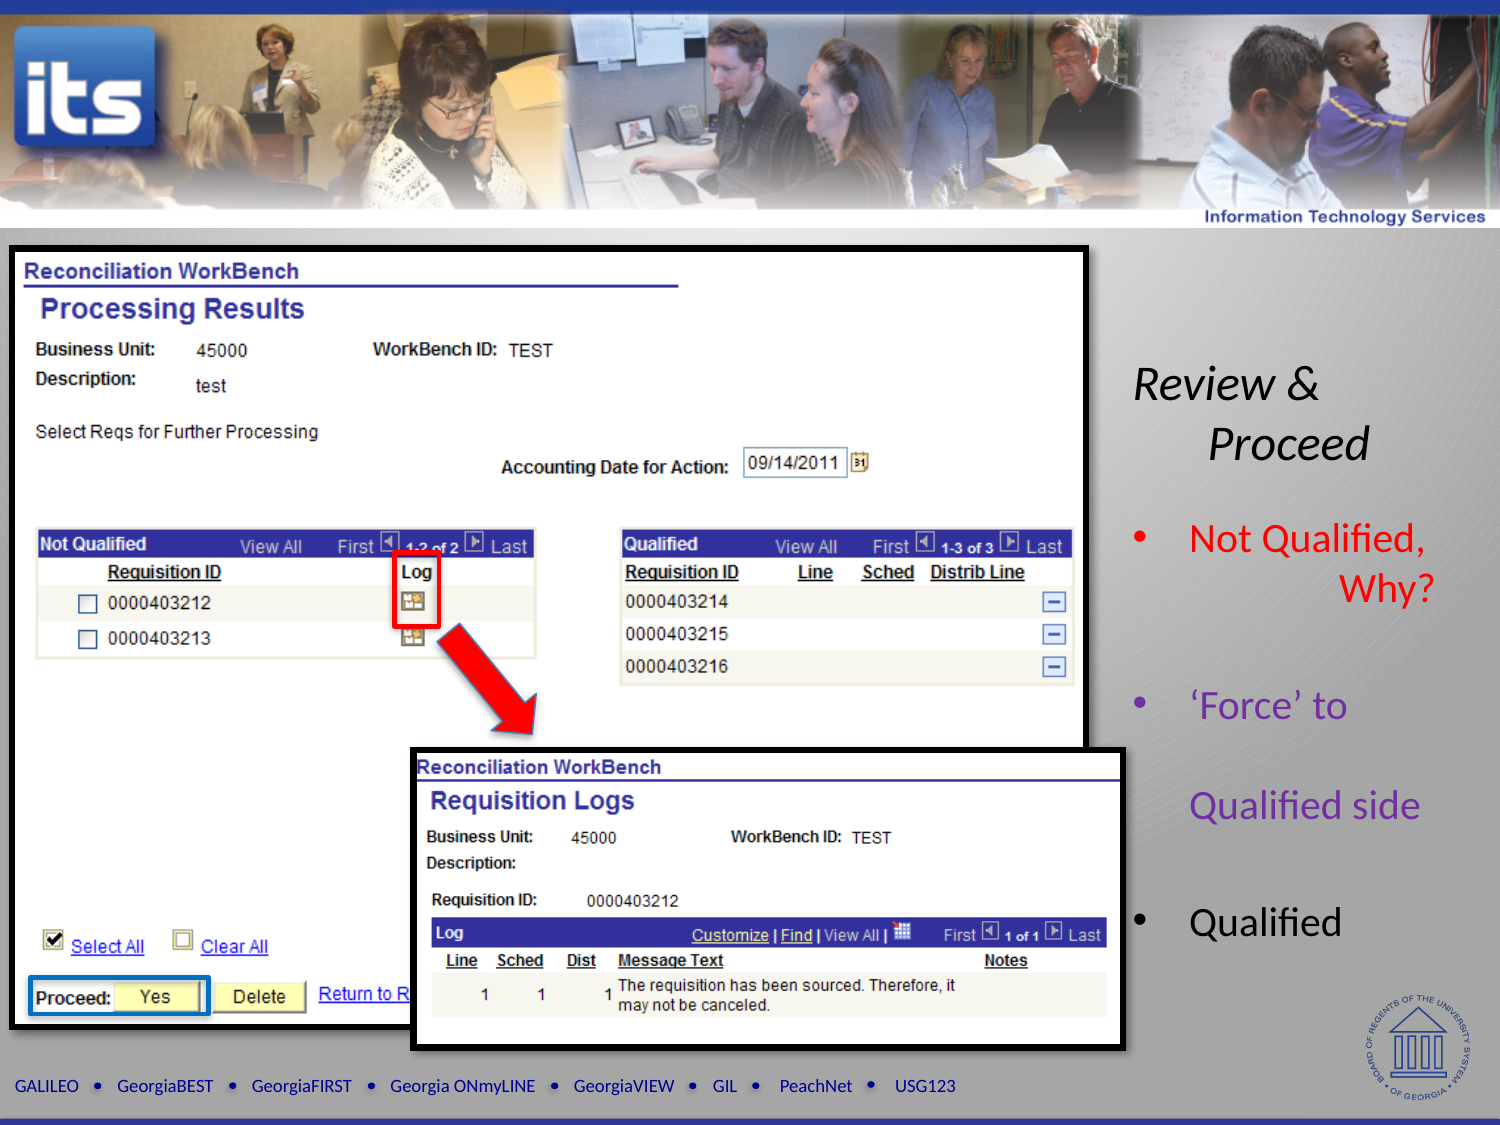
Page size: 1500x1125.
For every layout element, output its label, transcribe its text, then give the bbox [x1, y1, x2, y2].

picture [0, 0, 1500, 228]
picture [14, 251, 1121, 1045]
picture [1366, 995, 1470, 1100]
text_box Review & Proceed Not Qualified, Why? ‘Force’ to Qualified side Qualified [1118, 343, 1484, 824]
